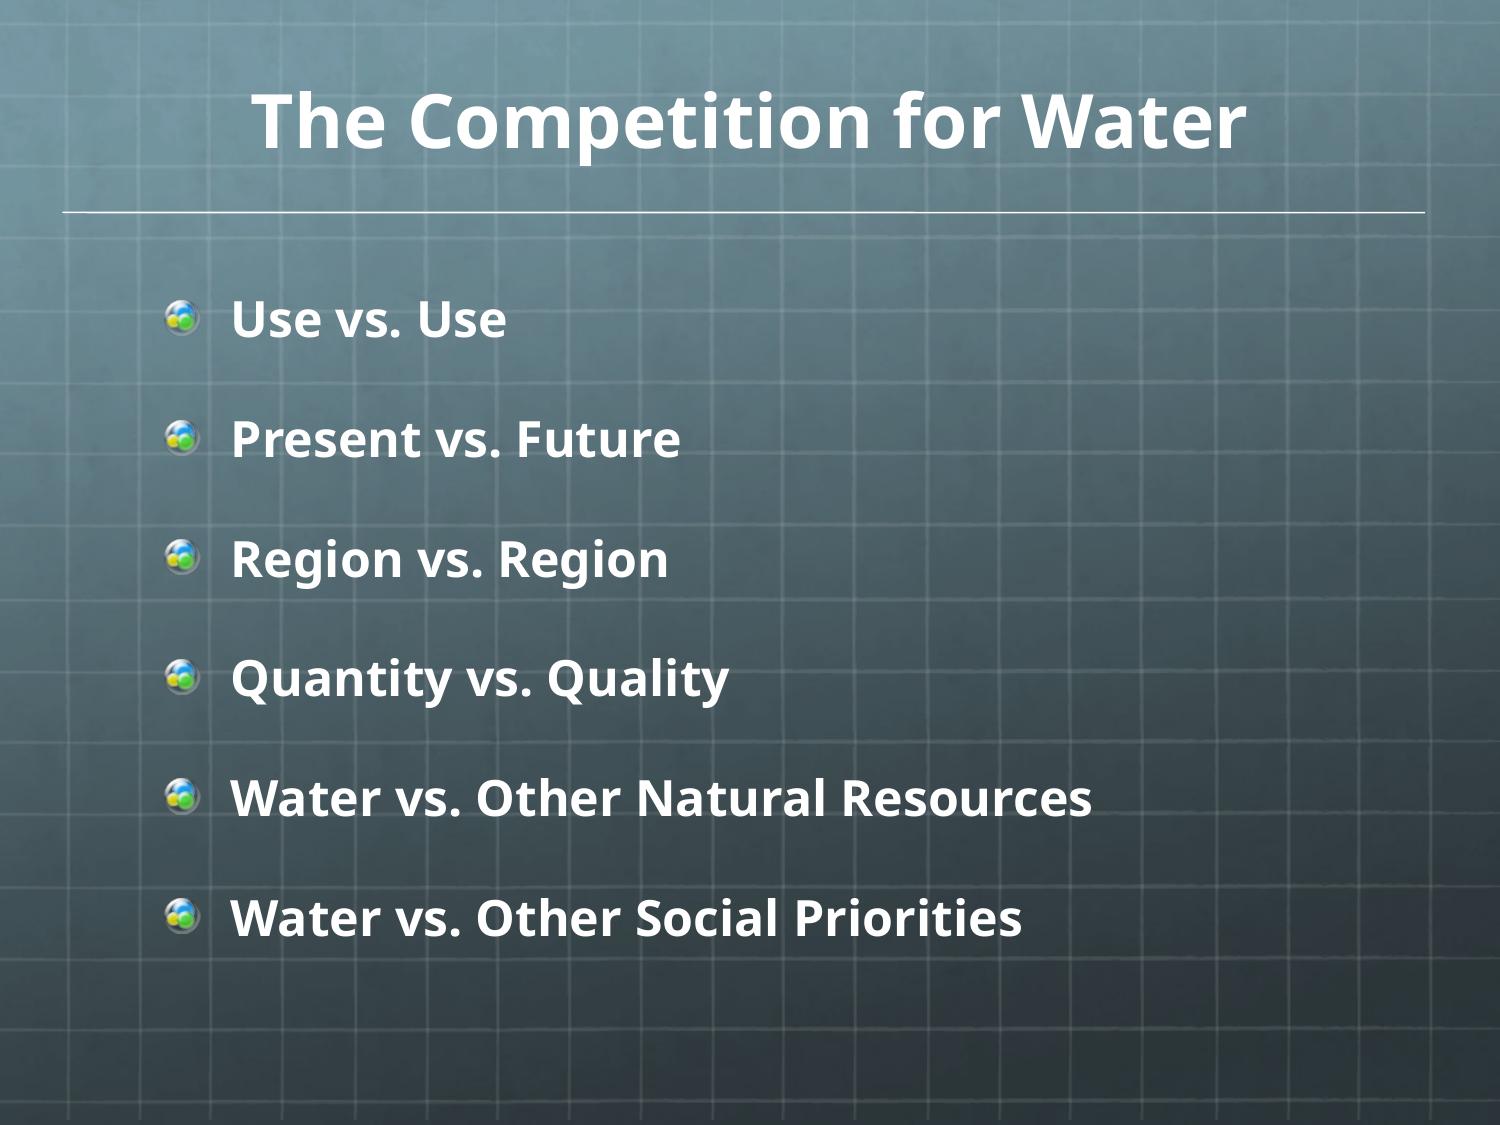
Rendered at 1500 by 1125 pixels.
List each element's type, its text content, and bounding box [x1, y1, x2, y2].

list Use vs. Use Present vs. Future Region vs. Region Quantity vs. Quality Water vs. Other Natural Resources Water vs. Other Social Priorities [149, 262, 1350, 1075]
picture [0, 0, 1500, 1125]
title The Competition for Water [112, 50, 1388, 188]
